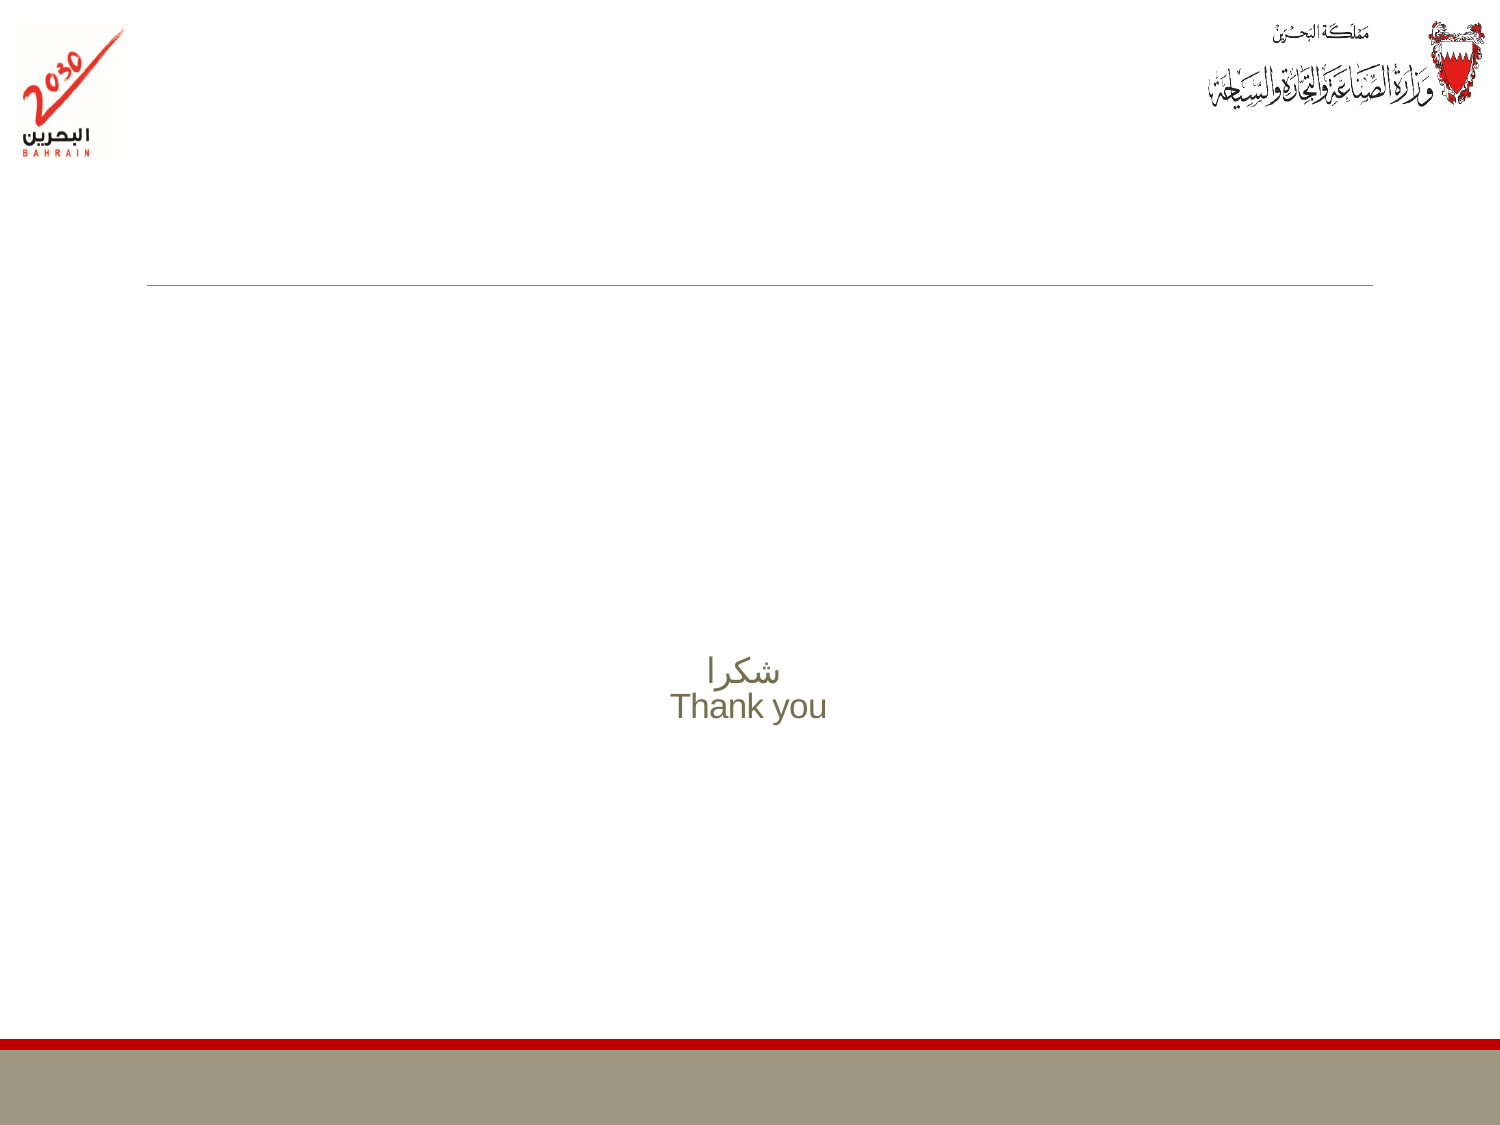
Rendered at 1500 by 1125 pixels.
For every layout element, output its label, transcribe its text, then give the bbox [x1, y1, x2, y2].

picture [1199, 21, 1494, 111]
picture [17, 21, 124, 163]
title شكرا Thank you [125, 537, 1363, 776]
